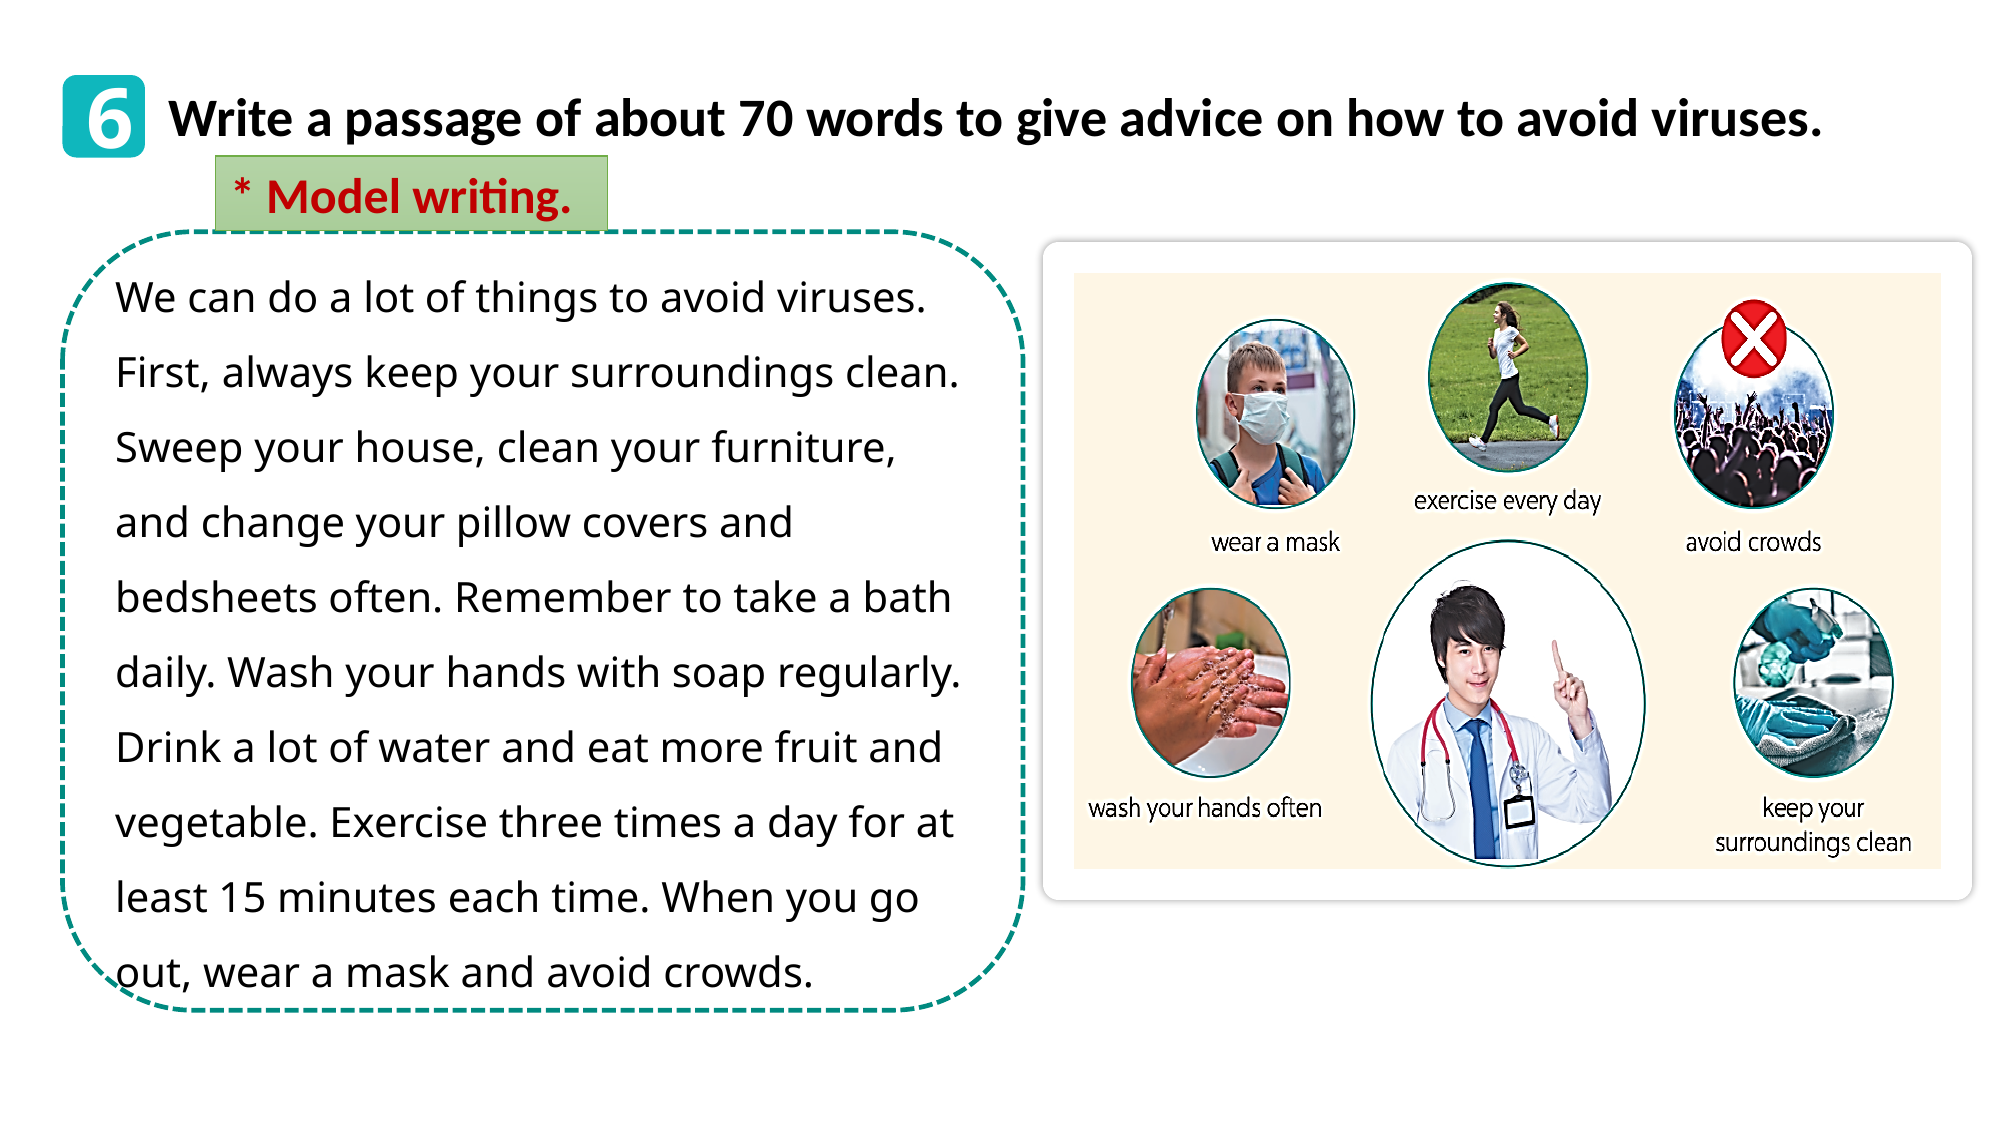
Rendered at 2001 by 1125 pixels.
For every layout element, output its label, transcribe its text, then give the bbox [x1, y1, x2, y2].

picture [1074, 272, 1941, 869]
text_box Write a passage of about 70 words to give advice on how to avoid viruses. [153, 75, 1893, 155]
text_box We can do a lot of things to avoid viruses. First, always keep your surroundings clean. Sweep your house, clean your furniture, and change your pillow covers and bedsheets often. Remember to take a bath daily. Wash your hands with soap regularly. Drink a lot of water and eat more fruit and vegetable. Exercise three times a day for at least 15 minutes each time. When you go out, wear a mask and avoid crowds. [61, 230, 1025, 1012]
text_box [137, 75, 147, 158]
text_box * Model writing. [215, 155, 608, 231]
text_box [61, 75, 71, 158]
text_box 6 [71, 58, 137, 173]
